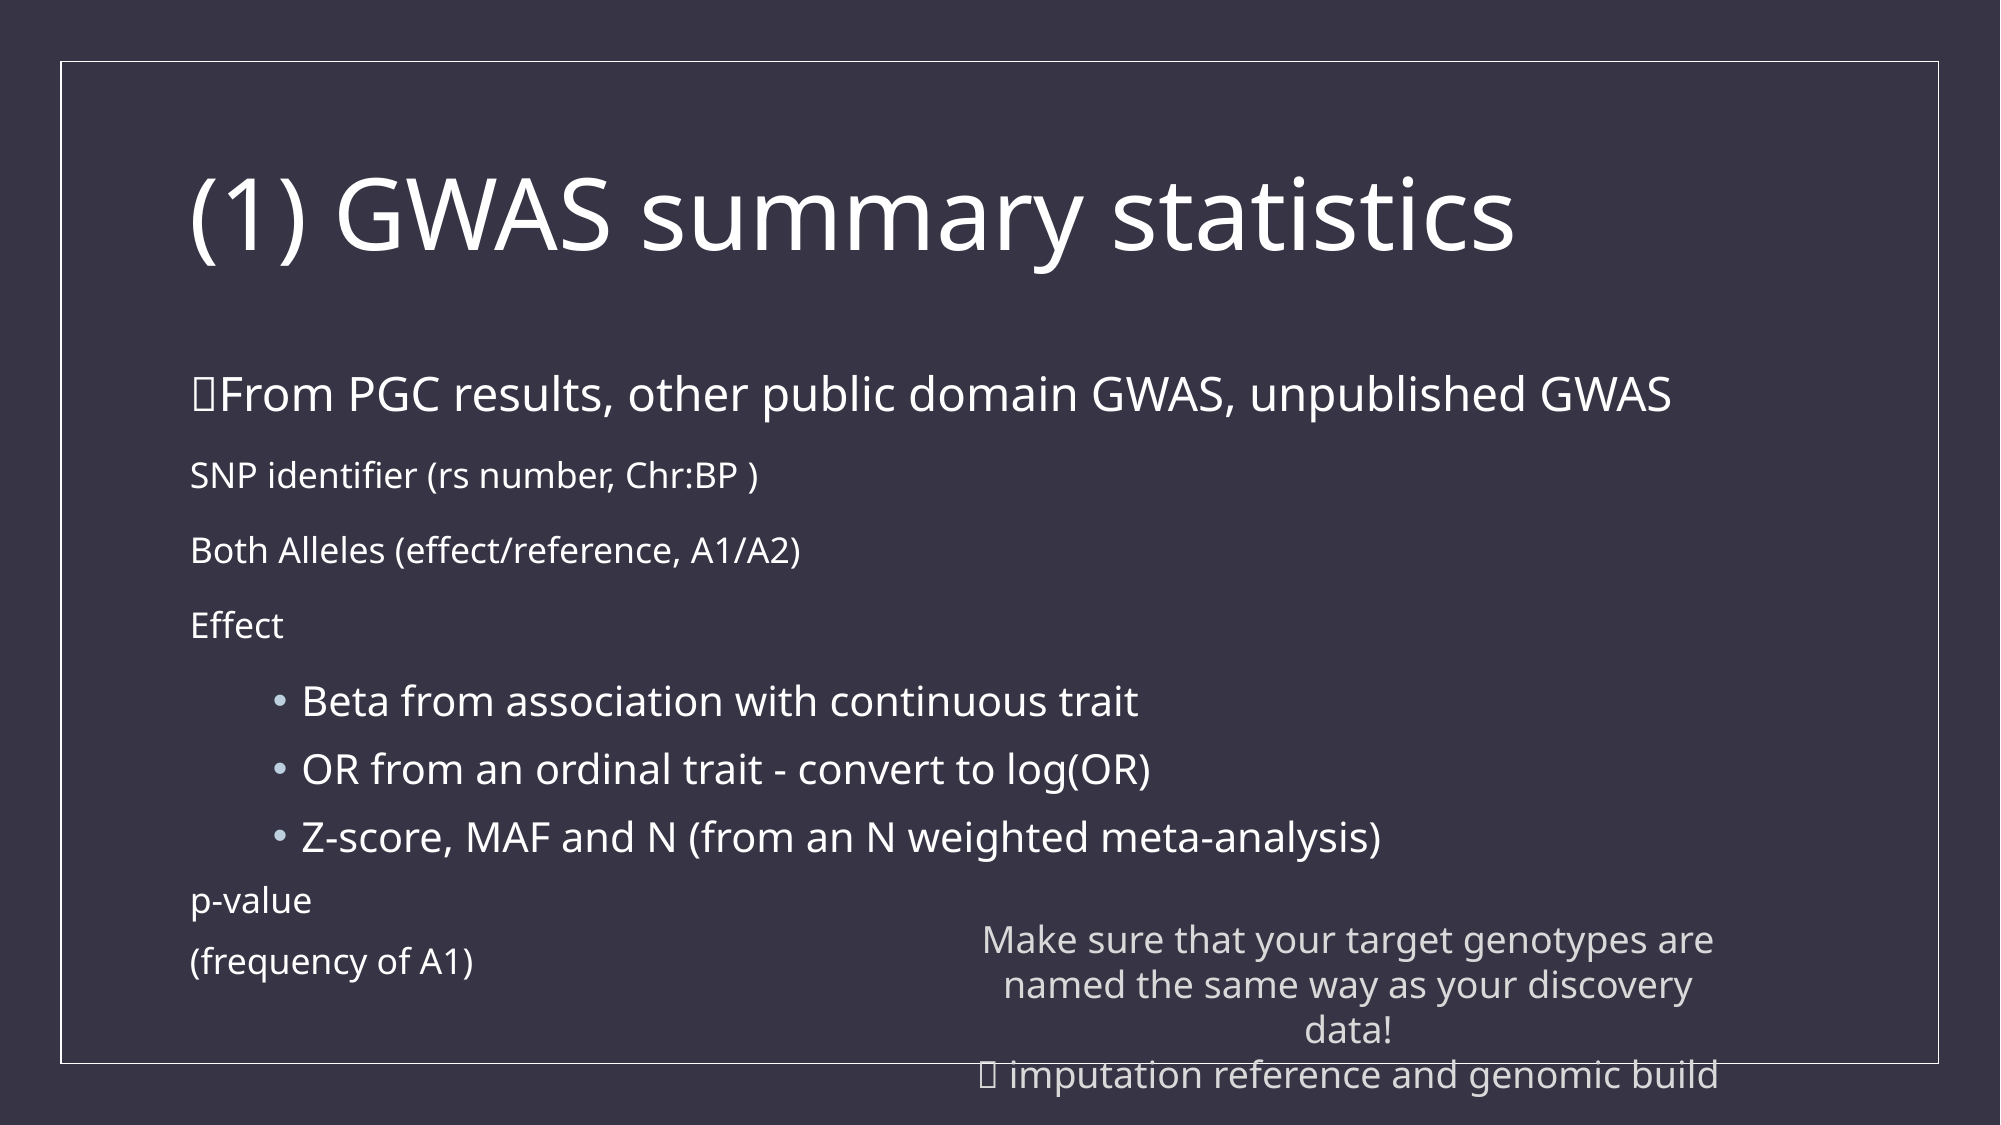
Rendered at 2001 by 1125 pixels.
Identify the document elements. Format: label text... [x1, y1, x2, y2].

text_box Make sure that your target genotypes are named the same way as your discovery data!  imputation reference and genomic build [952, 908, 1745, 1104]
title (1) GWAS summary statistics [174, 105, 1825, 331]
list From PGC results, other public domain GWAS, unpublished GWAS SNP identifier (rs number, Chr:BP ) Both Alleles (effect/reference, A1/A2) Effect Beta from association with continuous trait OR from an ordinal trait - convert to log(OR) Z-score, MAF and N (from an N weighted meta-analysis) p-value (frequency of A1) [174, 345, 1825, 990]
